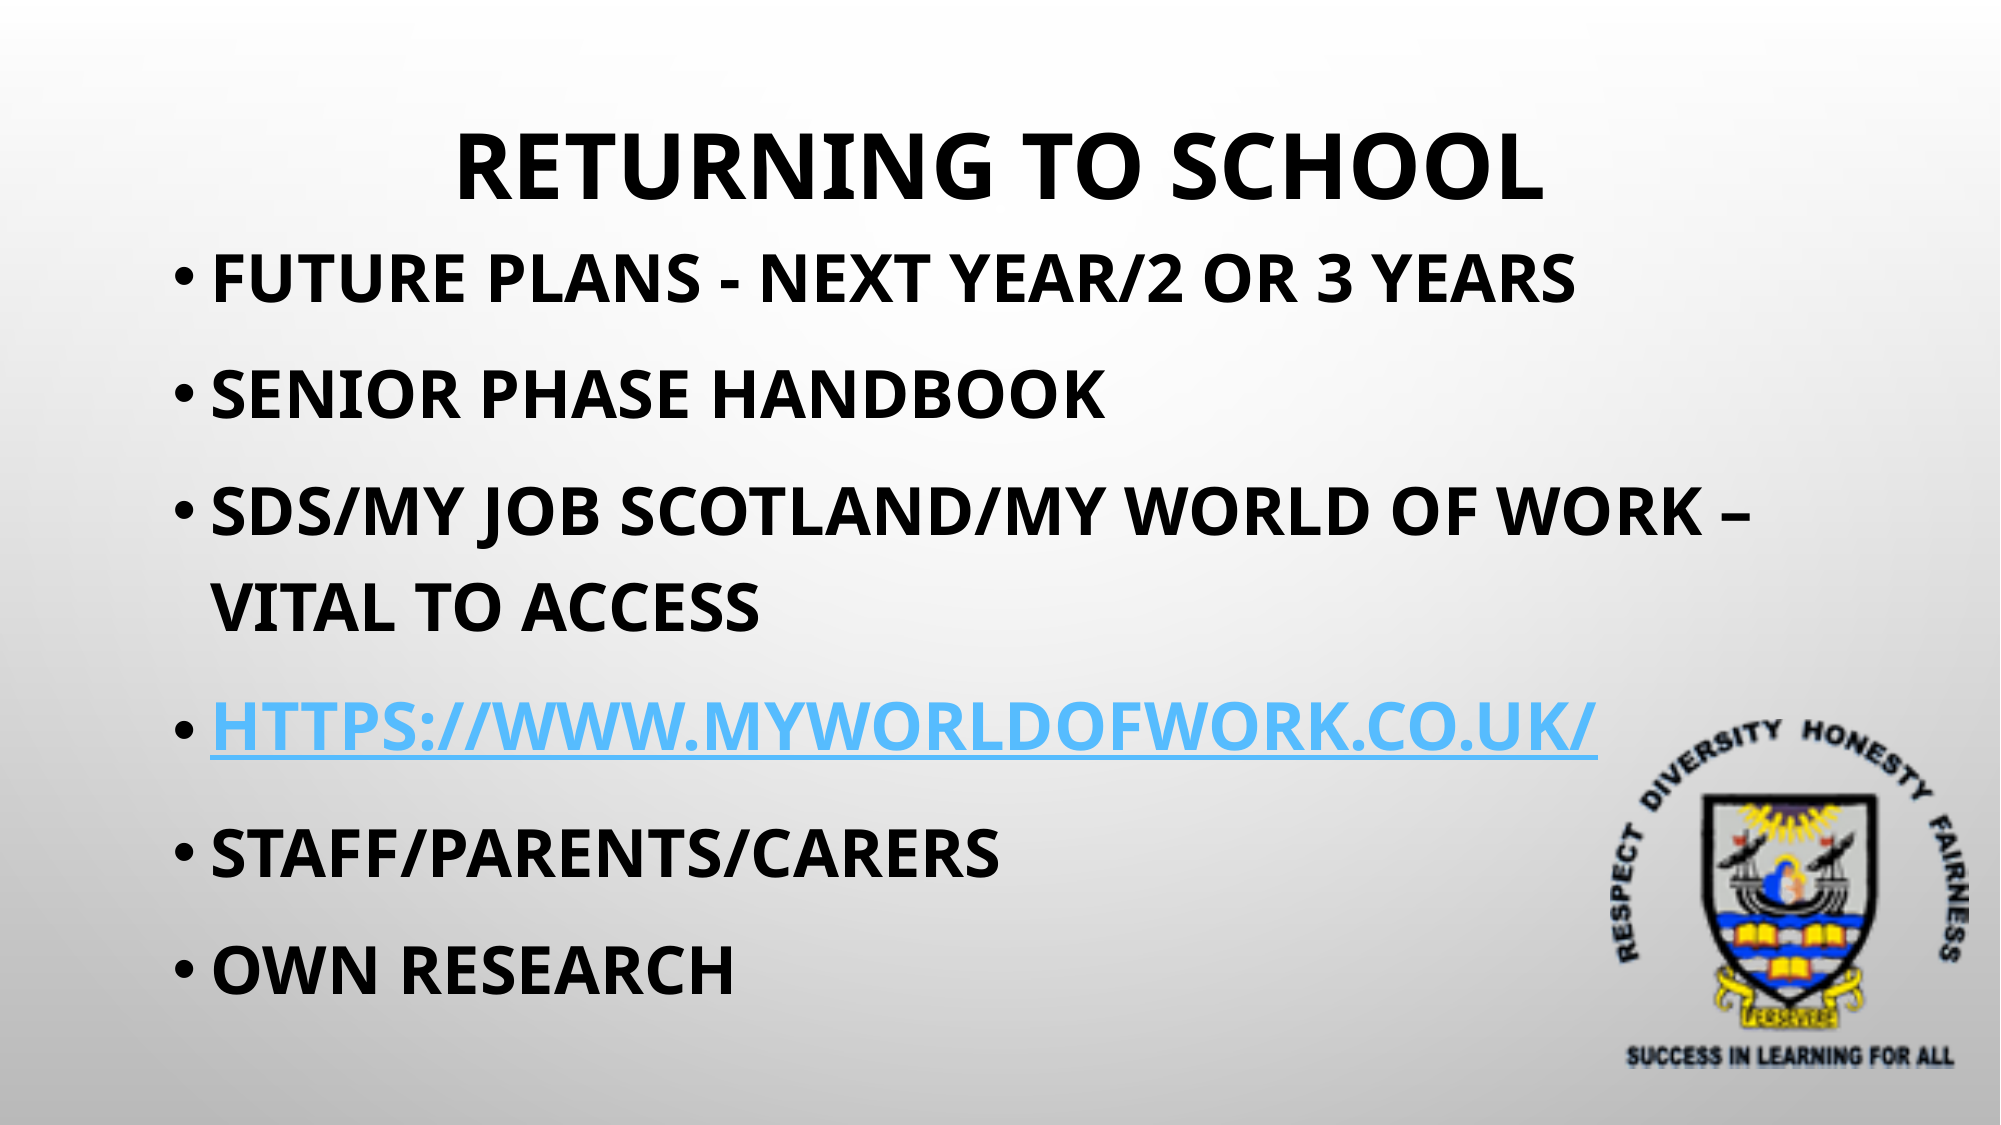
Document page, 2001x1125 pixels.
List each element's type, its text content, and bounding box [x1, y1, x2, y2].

picture [0, 0, 2000, 1125]
list Future Plans - Next Year/2 or 3 Years Senior Phase Handbook SDS/My Job Scotland/My World of Work – Vital to access https://www.myworldofwork.co.uk/ Staff/Parents/Carers Own Research [157, 211, 1771, 907]
title Returning to School [187, 0, 1813, 344]
